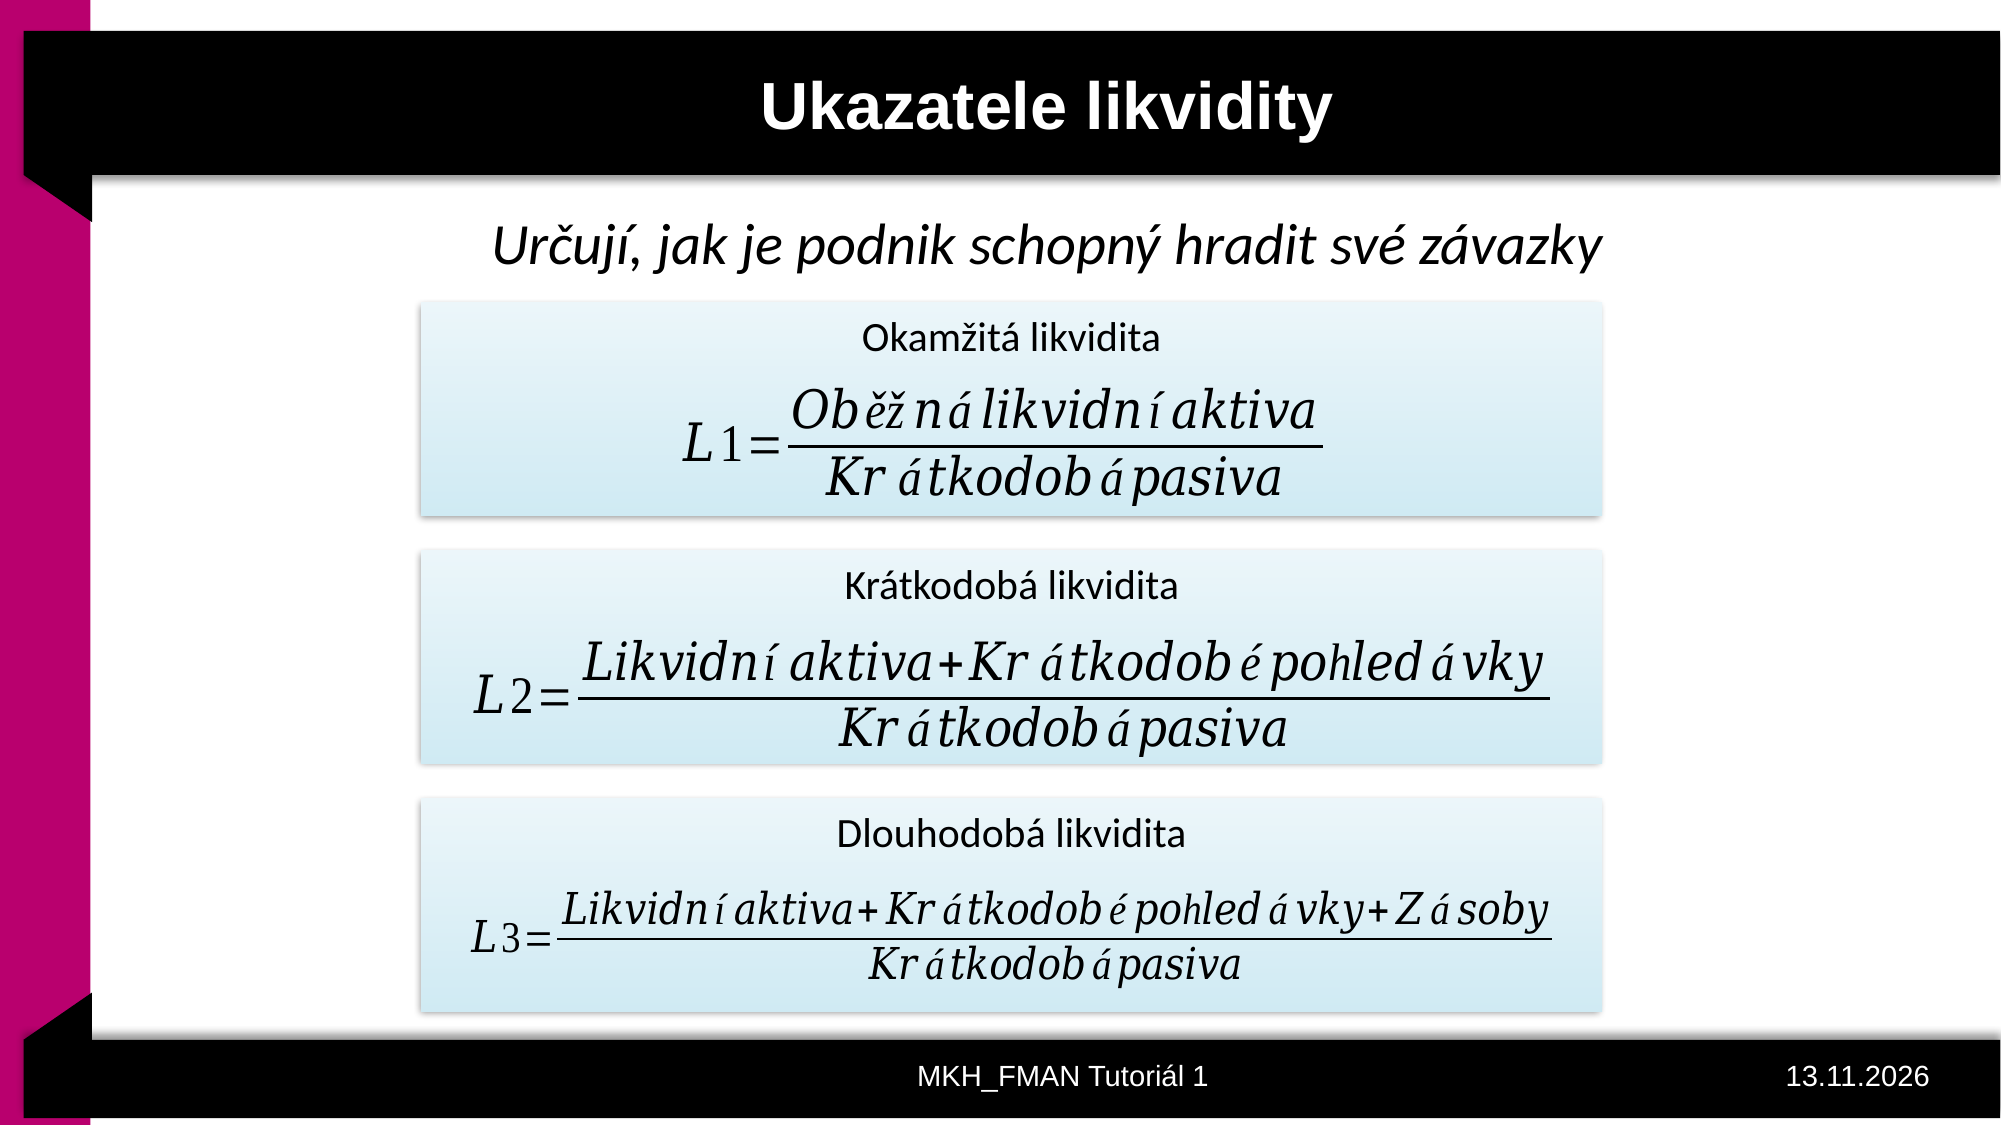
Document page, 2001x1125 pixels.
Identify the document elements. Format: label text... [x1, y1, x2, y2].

footer MKH_FMAN Tutoriál 1 [691, 1035, 1435, 1115]
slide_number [1466, 1035, 1946, 1115]
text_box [149, 302, 1875, 1012]
list Určují, jak je podnik schopný hradit své závazky [149, 198, 1945, 1024]
title Ukazatele likvidity [149, 30, 1945, 175]
